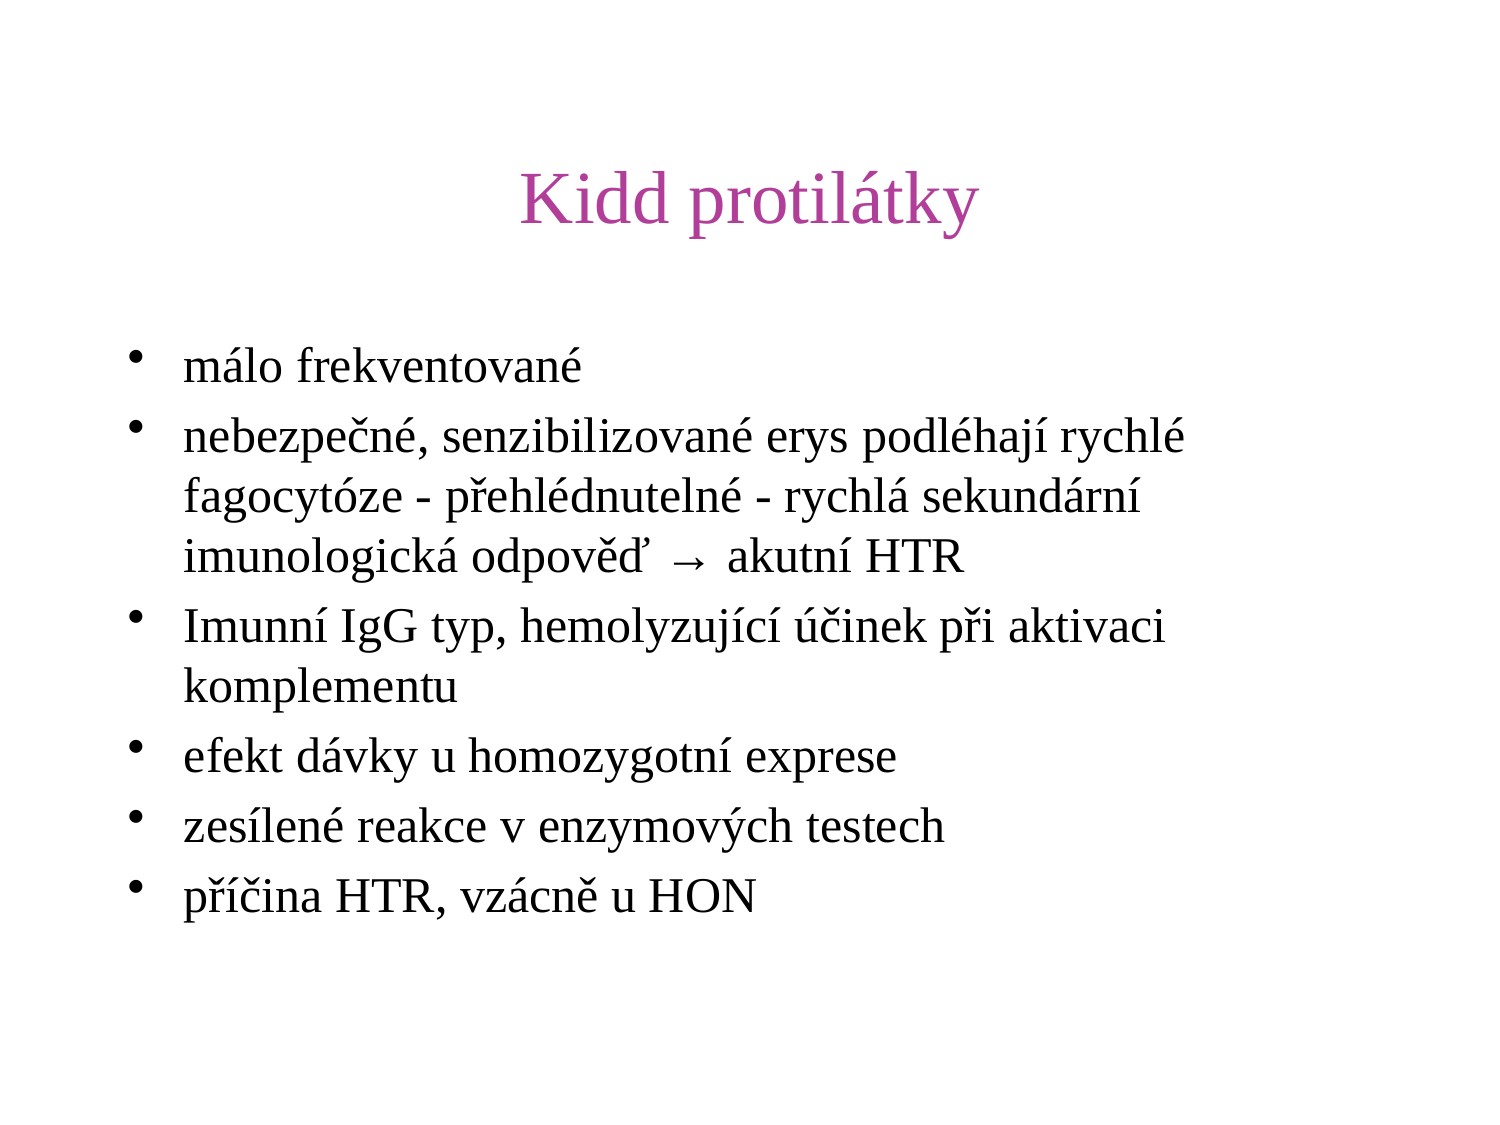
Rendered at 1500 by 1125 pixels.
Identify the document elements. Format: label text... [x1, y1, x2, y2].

list málo frekventované nebezpečné, senzibilizované erys podléhají rychlé fagocytóze - přehlédnutelné - rychlá sekundární imunologická odpověď → akutní HTR Imunní IgG typ, hemolyzující účinek při aktivaci komplementu efekt dávky u homozygotní exprese zesílené reakce v enzymových testech příčina HTR, vzácně u HON [112, 324, 1388, 1000]
title Kidd protilátky [112, 99, 1388, 288]
